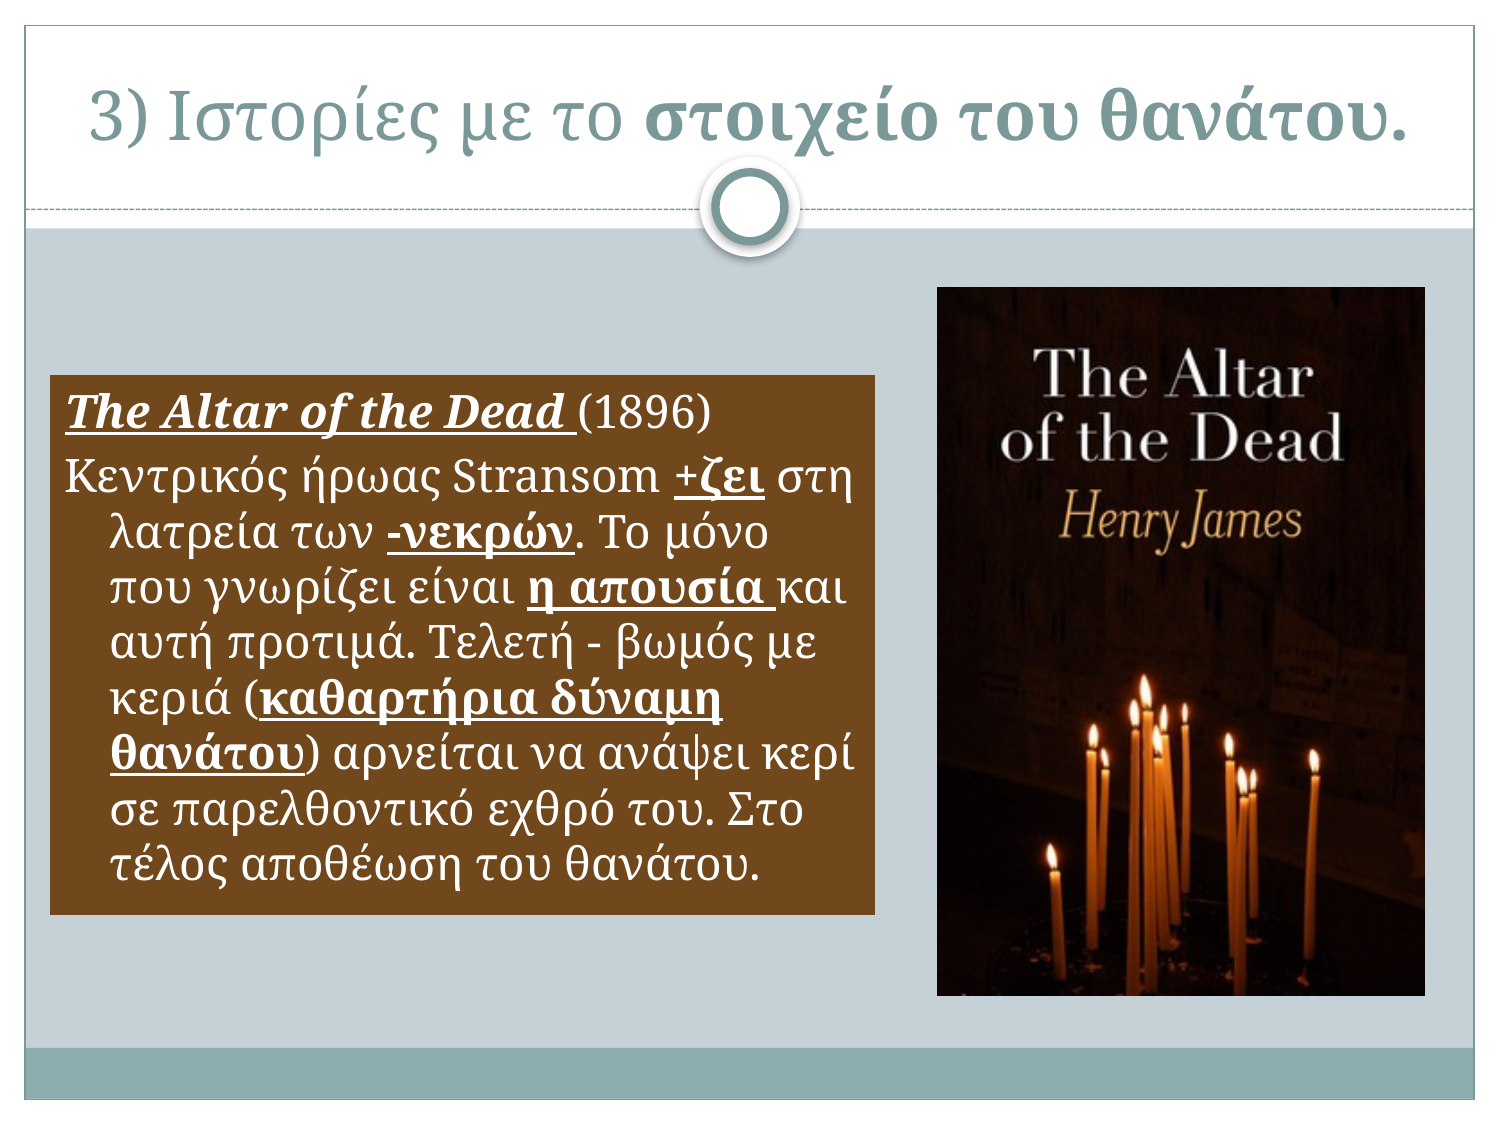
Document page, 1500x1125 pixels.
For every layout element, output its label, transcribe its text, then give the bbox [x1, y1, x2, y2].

list The Altar of the Dead (1896) Κεντρικός ήρωας Stransom +ζει στη λατρεία των -νεκρών. Το μόνο που γνωρίζει είναι η απουσία και αυτή προτιμά. Τελετή - βωμός με κεριά (καθαρτήρια δύναμη θανάτου) αρνείται να ανάψει κερί σε παρελθοντικό εχθρό του. Στο τέλος αποθέωση του θανάτου. [50, 375, 875, 915]
picture [937, 287, 1426, 996]
title 3) Ιστορίες με το στοιχείο του θανάτου. [49, 37, 1450, 162]
